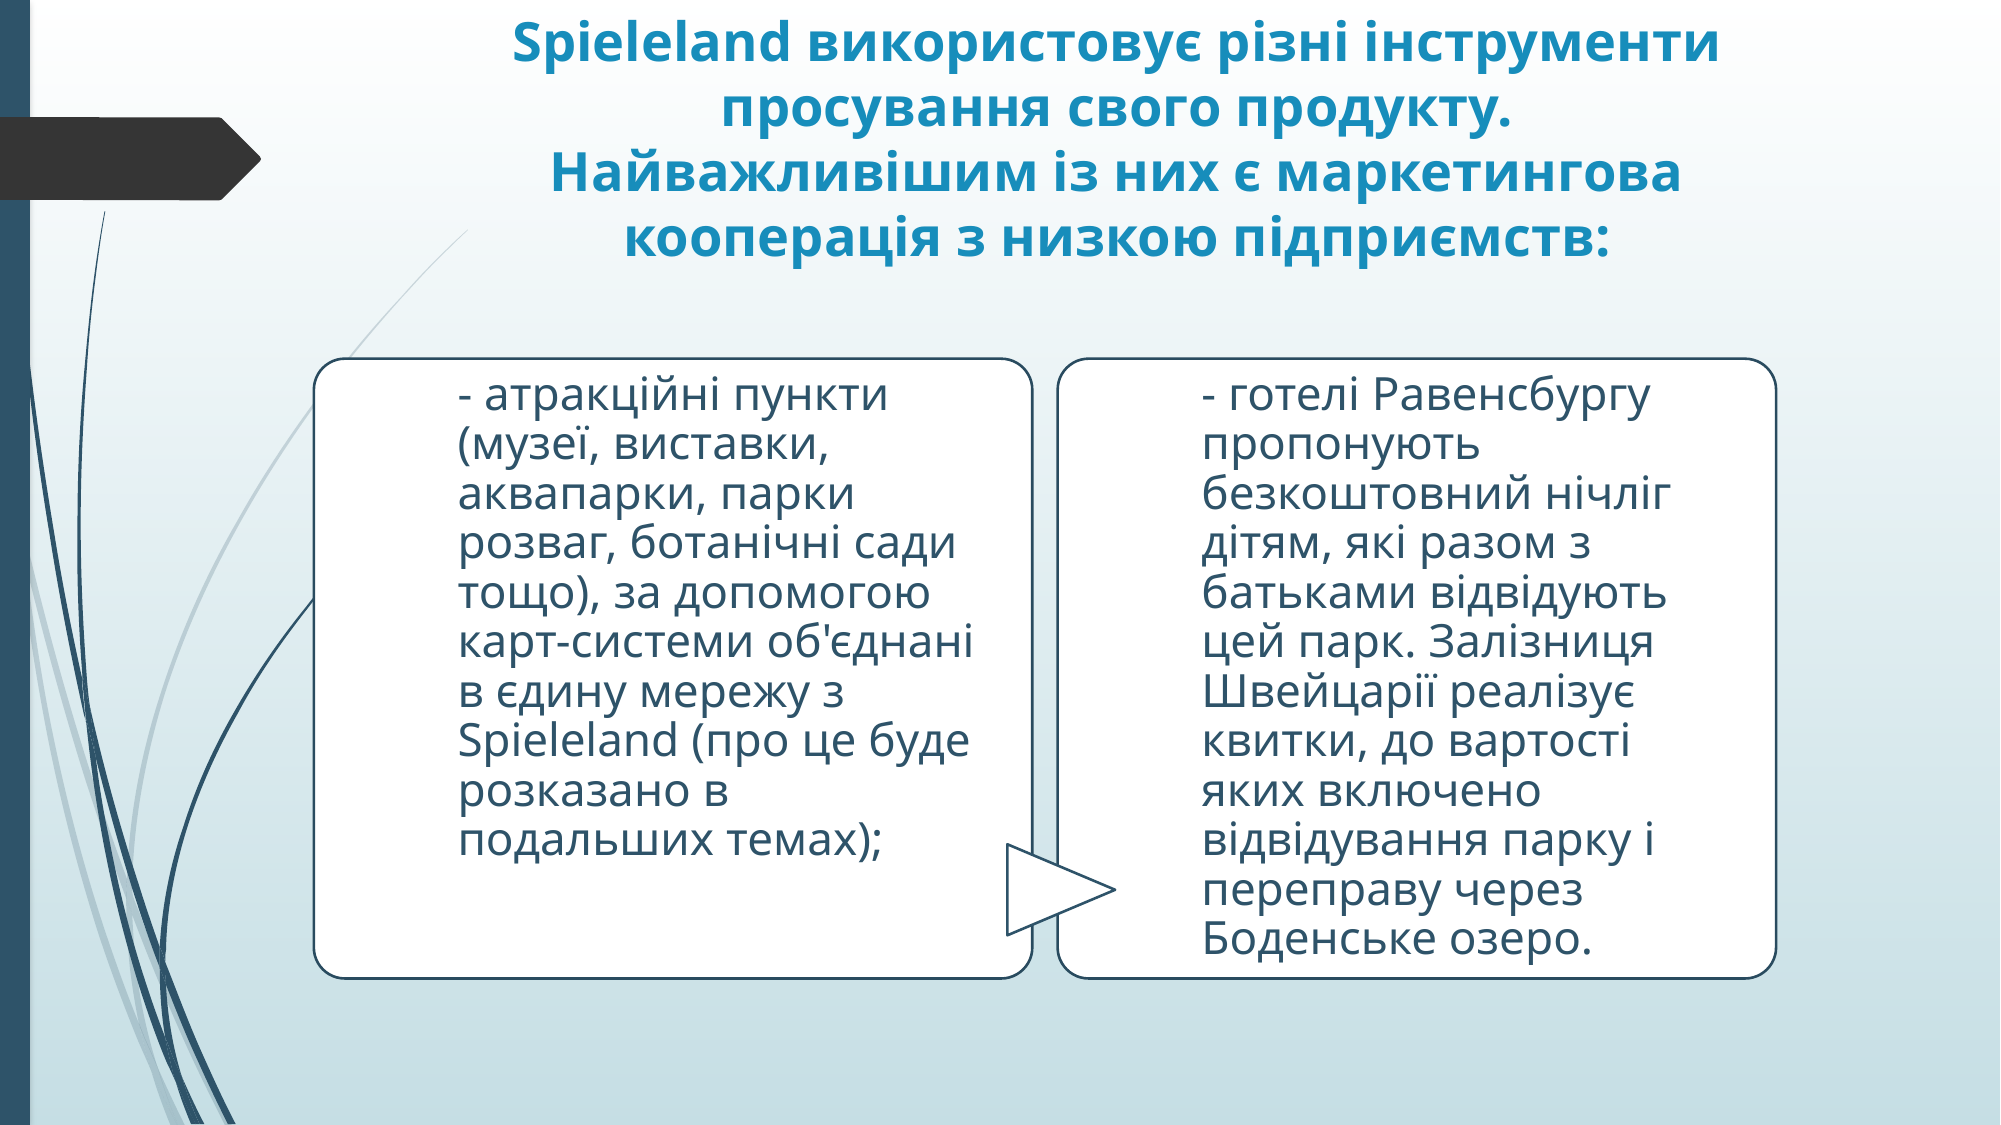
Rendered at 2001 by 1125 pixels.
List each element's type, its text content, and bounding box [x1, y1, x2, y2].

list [313, 358, 1777, 979]
title Spieleland використовує різні інструменти просування свого продукту. Найважливішим із них є маркетингова кооперація з низкою підприємств: [386, 0, 1849, 211]
